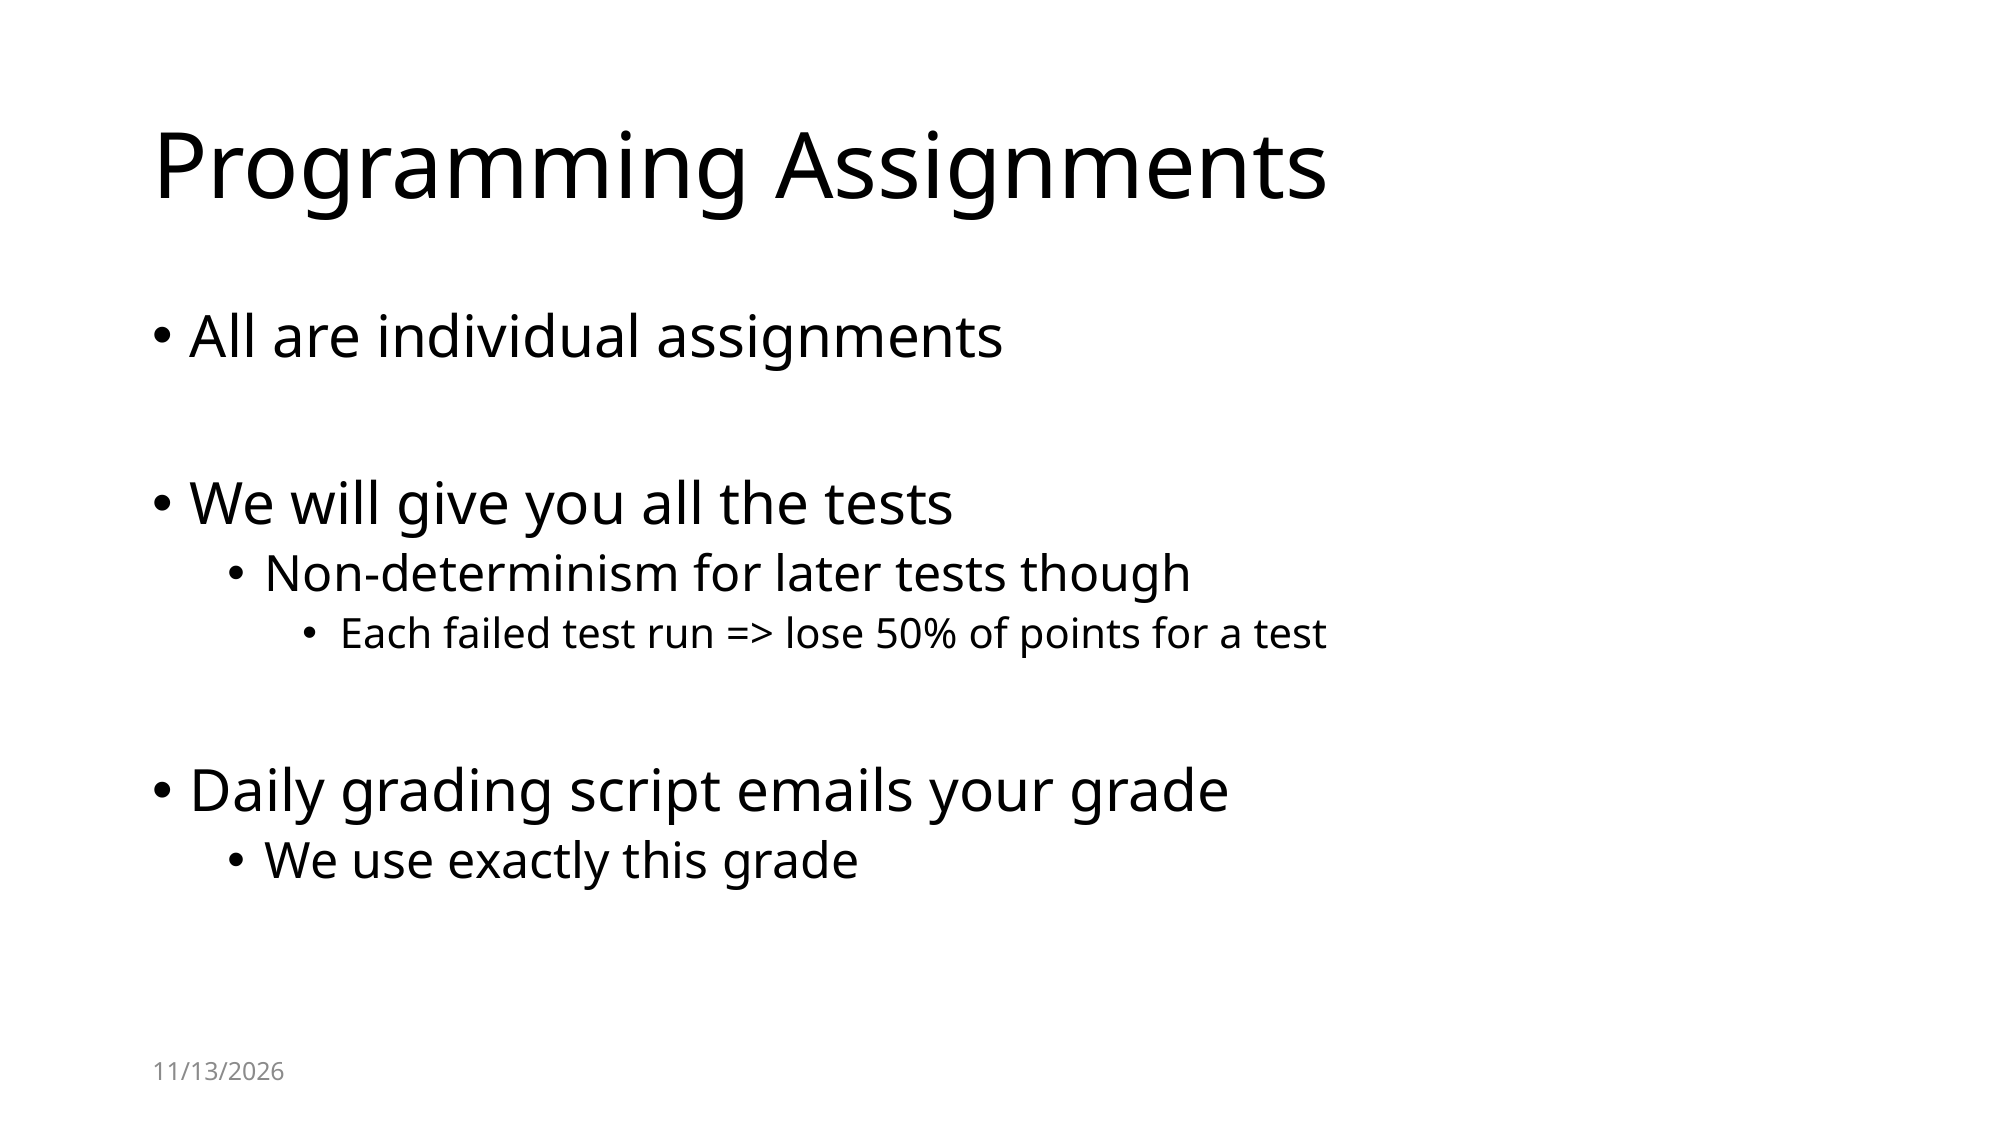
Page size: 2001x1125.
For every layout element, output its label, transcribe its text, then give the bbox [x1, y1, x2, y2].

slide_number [137, 1042, 588, 1103]
title Programming Assignments [137, 59, 1863, 278]
list All are individual assignments We will give you all the tests Non-determinism for later tests though Each failed test run => lose 50% of points for a test Daily grading script emails your grade We use exactly this grade [137, 299, 1863, 1014]
